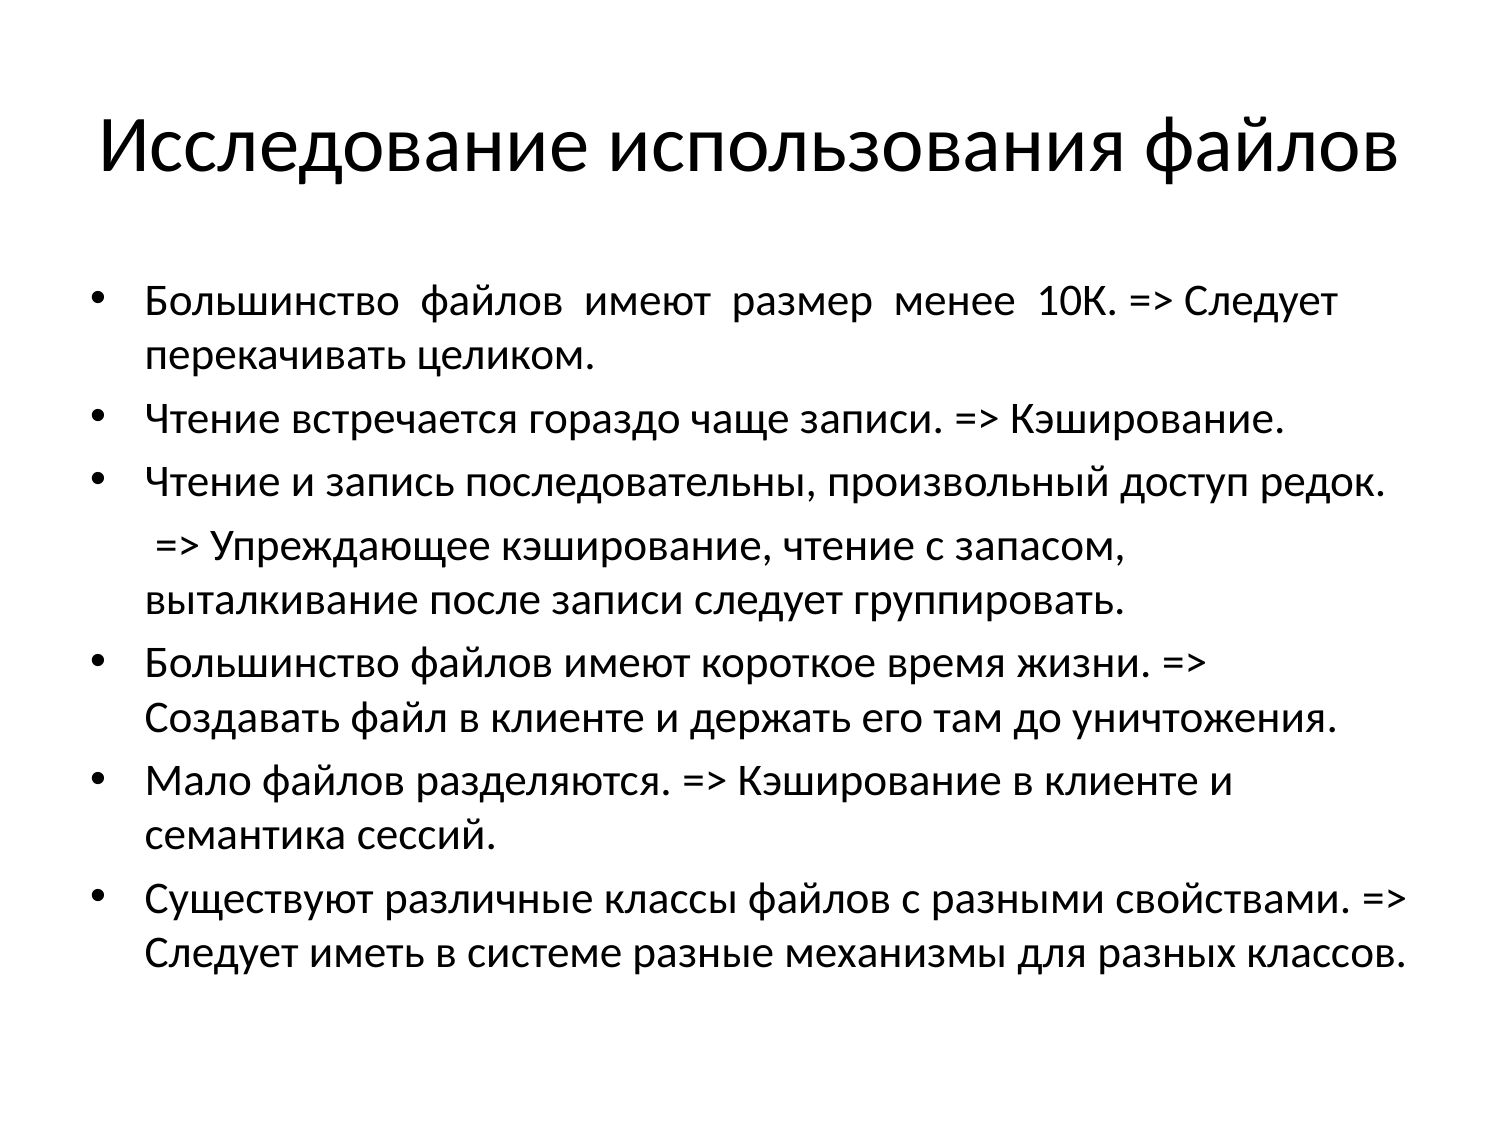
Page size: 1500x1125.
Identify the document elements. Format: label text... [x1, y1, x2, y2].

title Исследование использования файлов [75, 45, 1425, 233]
list Большинство файлов имеют размер менее 10К. => Следует перекачивать целиком. Чтение встречается гораздо чаще записи. => Кэширование. Чтение и запись последовательны, произвольный доступ редок. => Упреждающее кэширование, чтение с запасом, выталкивание после записи следует группировать. Большинство файлов имеют короткое время жизни. => Создавать файл в клиенте и держать его там до уничтожения. Мало файлов разделяются. => Кэширование в клиенте и семантика сессий. Существуют различные классы файлов с разными свойствами. => Следует иметь в системе разные механизмы для разных классов. [75, 262, 1425, 1005]
